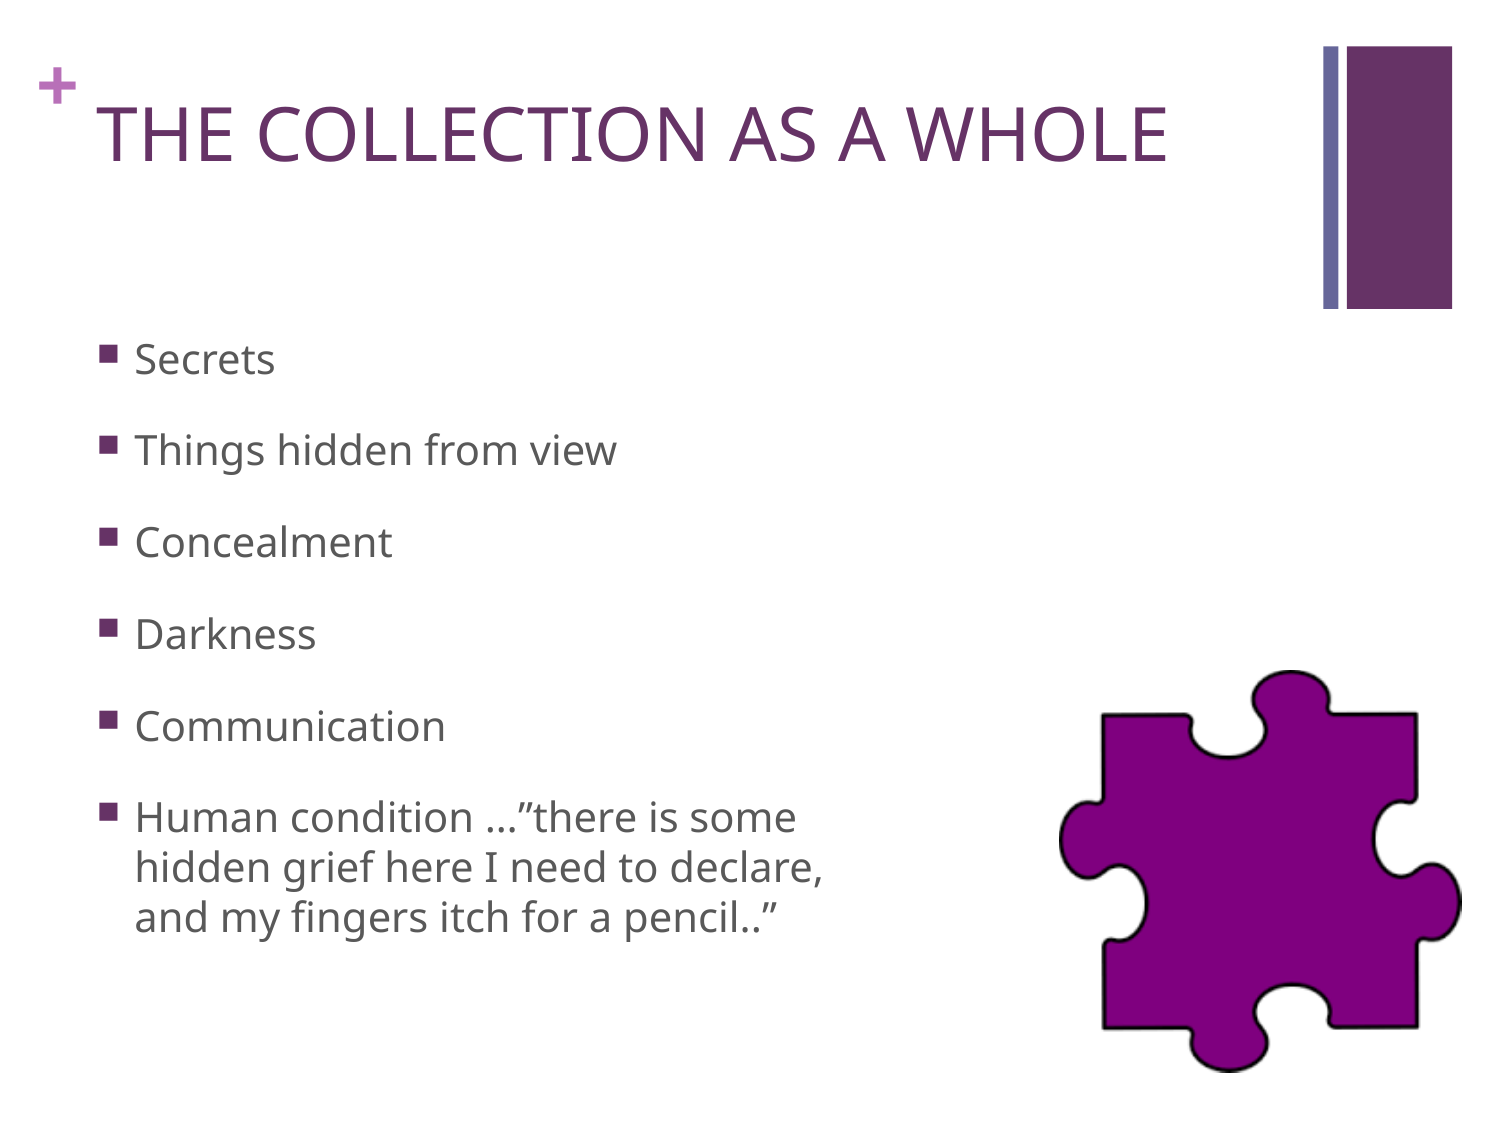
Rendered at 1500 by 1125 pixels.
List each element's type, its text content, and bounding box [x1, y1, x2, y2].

picture [1059, 670, 1462, 1074]
title THE COLLECTION AS A WHOLE [81, 79, 1322, 263]
list Secrets Things hidden from view Concealment Darkness Communication Human condition …”there is some hidden grief here I need to declare, and my fingers itch for a pencil..” [81, 324, 919, 1005]
